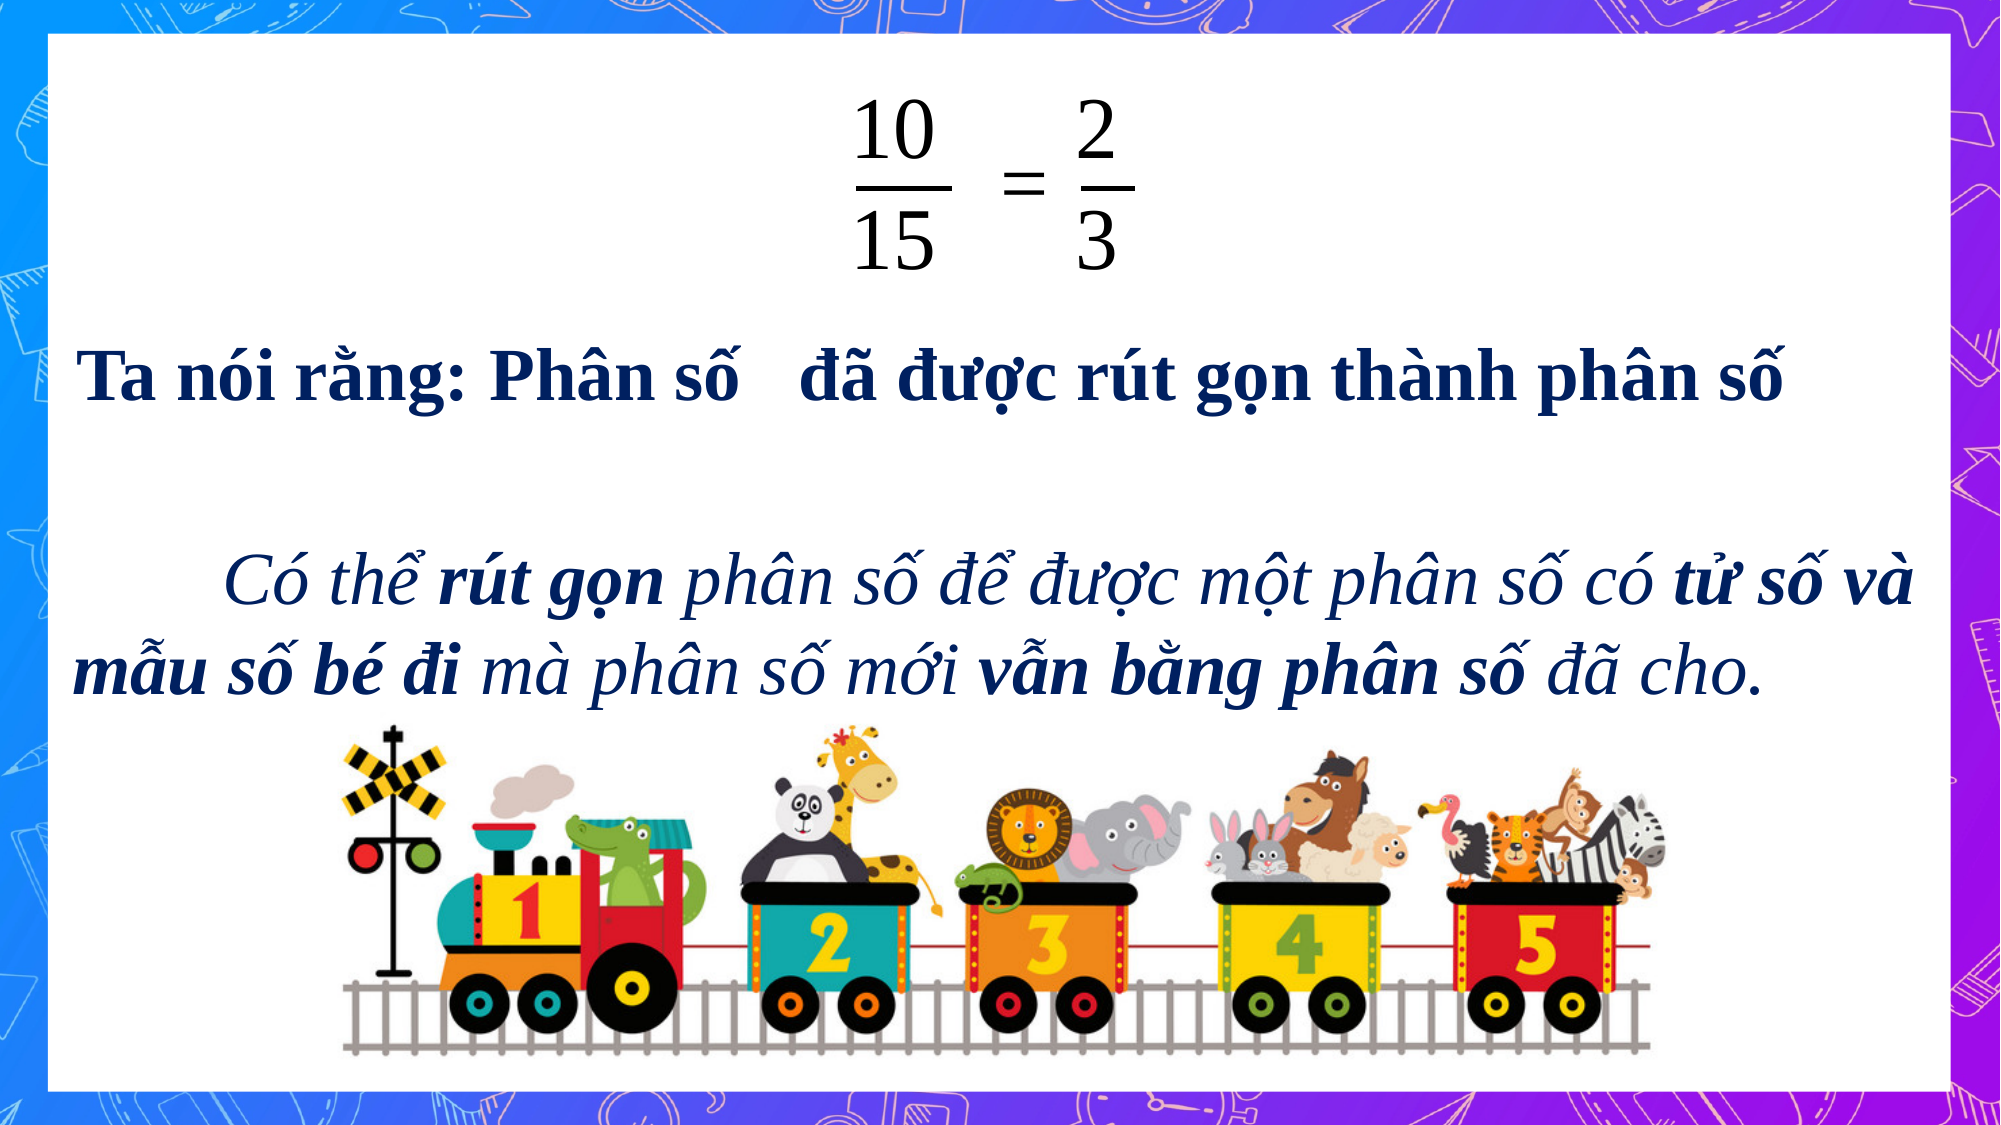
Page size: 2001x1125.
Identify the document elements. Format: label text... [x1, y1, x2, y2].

text_box Có thể rút gọn phân số để được một phân số có tử số và mẫu số bé đi mà phân số mới vẫn bằng phân số đã cho. [57, 521, 1934, 717]
picture [1, 0, 2000, 1125]
